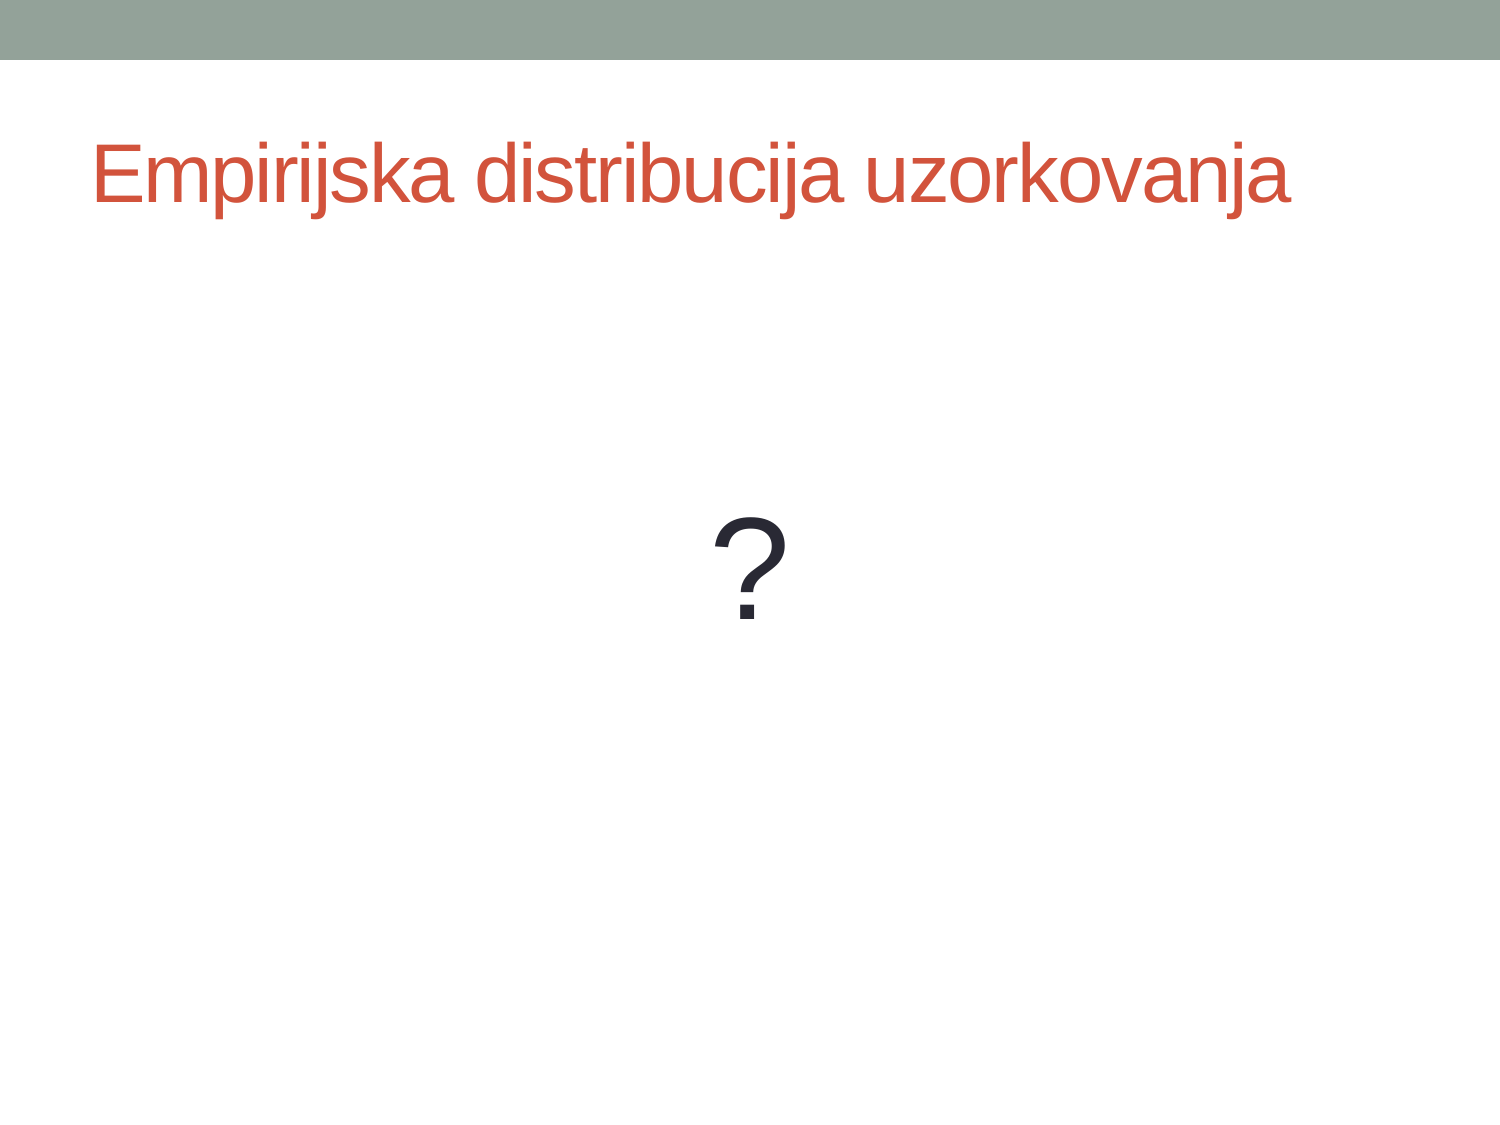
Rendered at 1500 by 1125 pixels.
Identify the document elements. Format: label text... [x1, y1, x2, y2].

list ? [75, 262, 1425, 1063]
title Empirijska distribucija uzorkovanja [75, 87, 1425, 250]
